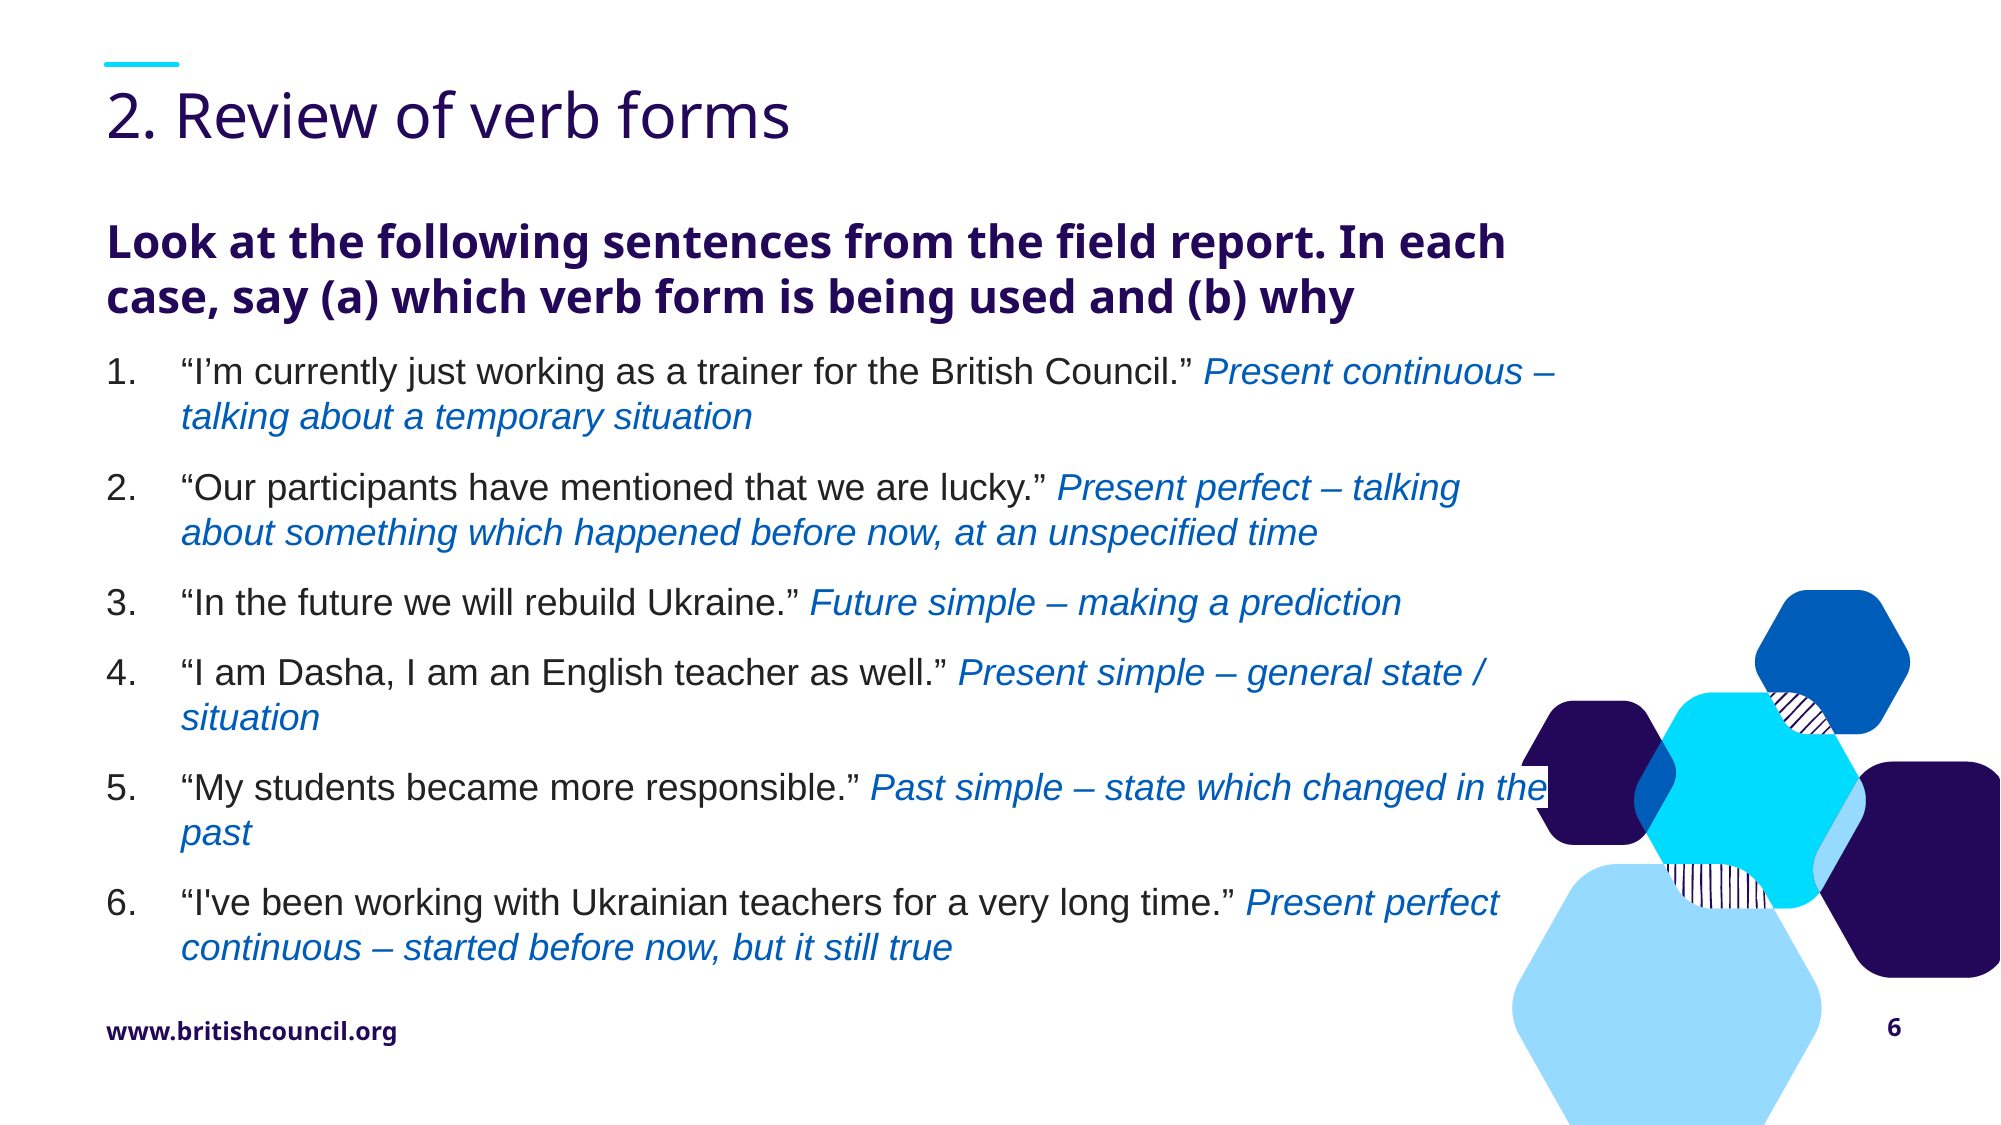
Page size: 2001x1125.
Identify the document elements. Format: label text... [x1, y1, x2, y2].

list Look at the following sentences from the field report. In each case, say (a) which verb form is being used and (b) why “I’m currently just working as a trainer for the British Council.” Present continuous – talking about a temporary situation “Our participants have mentioned that we are lucky.” Present perfect – talking about something which happened before now, at an unspecified time “In the future we will rebuild Ukraine.” Future simple – making a prediction “I am Dasha, I am an English teacher as well.” Present simple – general state / situation “My students became more responsible.” Past simple – state which changed in the past “I've been working with Ukrainian teachers for a very long time.” Present perfect continuous – started before now, but it still true [106, 212, 1556, 987]
title 2. Review of verb forms [106, 82, 1902, 213]
picture [1500, 564, 2000, 1125]
slide_number 6 [1818, 1015, 1902, 1046]
